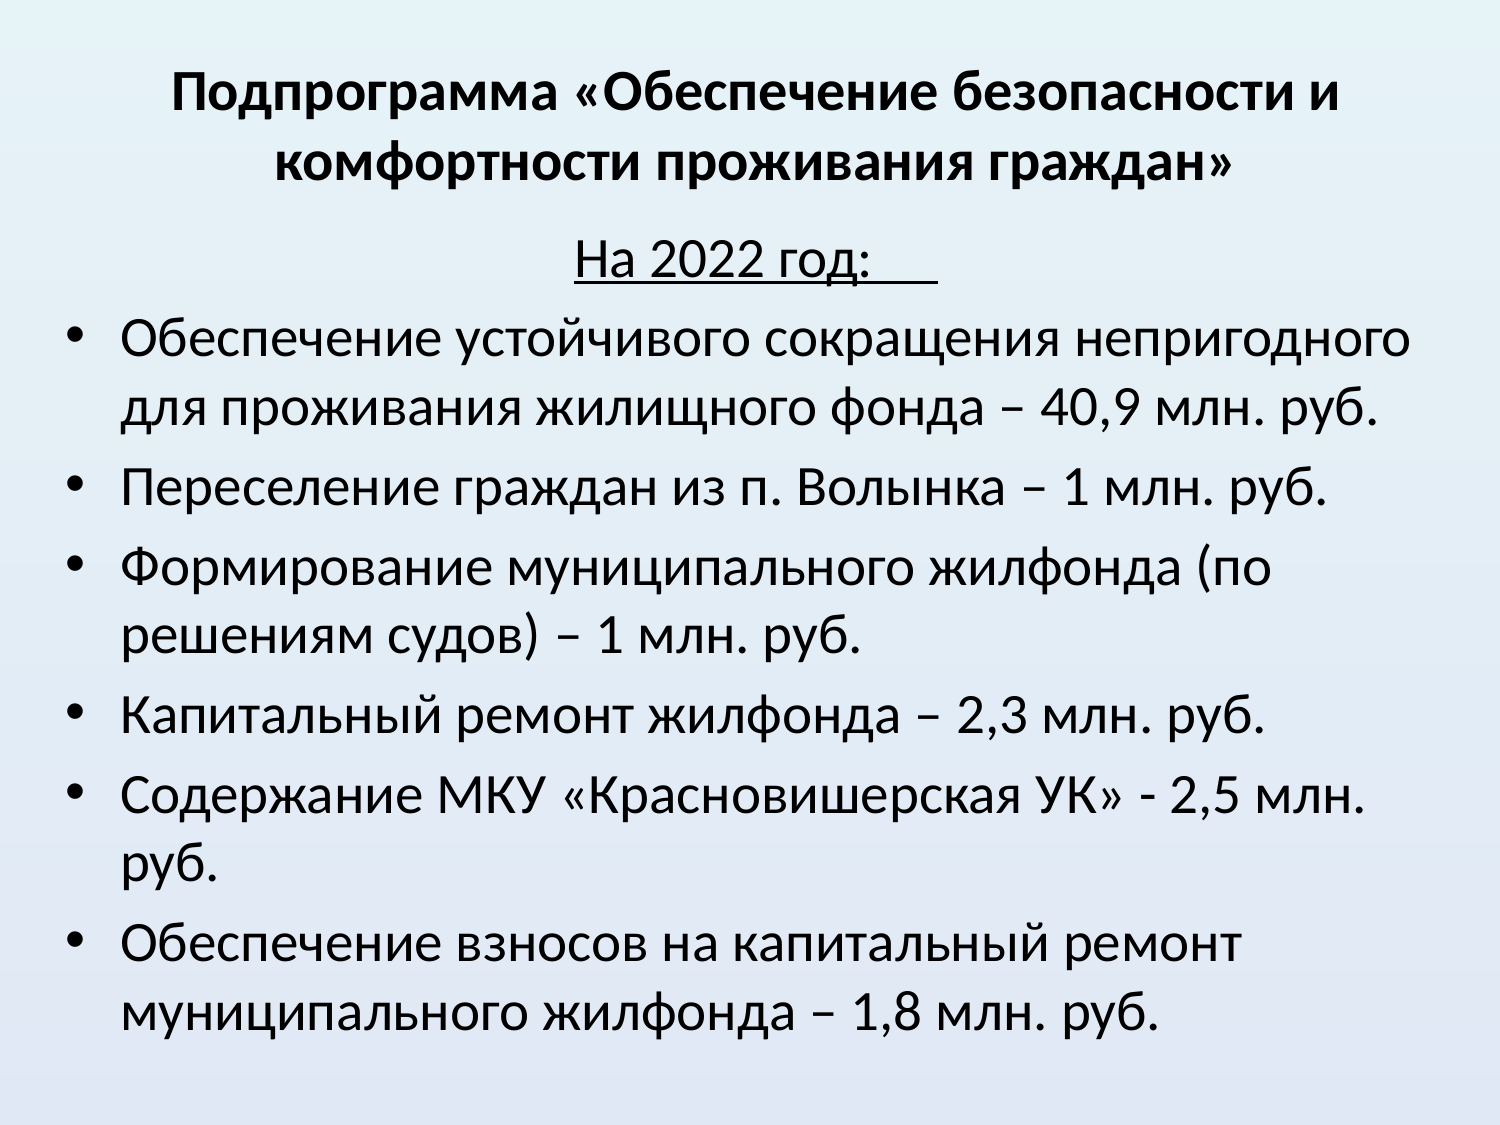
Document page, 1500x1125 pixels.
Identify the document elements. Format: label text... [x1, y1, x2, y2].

title Подпрограмма «Обеспечение безопасности и комфортности проживания граждан» [37, 45, 1475, 200]
list На 2022 год: Обеспечение устойчивого сокращения непригодного для проживания жилищного фонда – 40,9 млн. руб. Переселение граждан из п. Волынка – 1 млн. руб. Формирование муниципального жилфонда (по решениям судов) – 1 млн. руб. Капитальный ремонт жилфонда – 2,3 млн. руб. Содержание МКУ «Красновишерская УК» - 2,5 млн. руб. Обеспечение взносов на капитальный ремонт муниципального жилфонда – 1,8 млн. руб. [50, 212, 1463, 1055]
